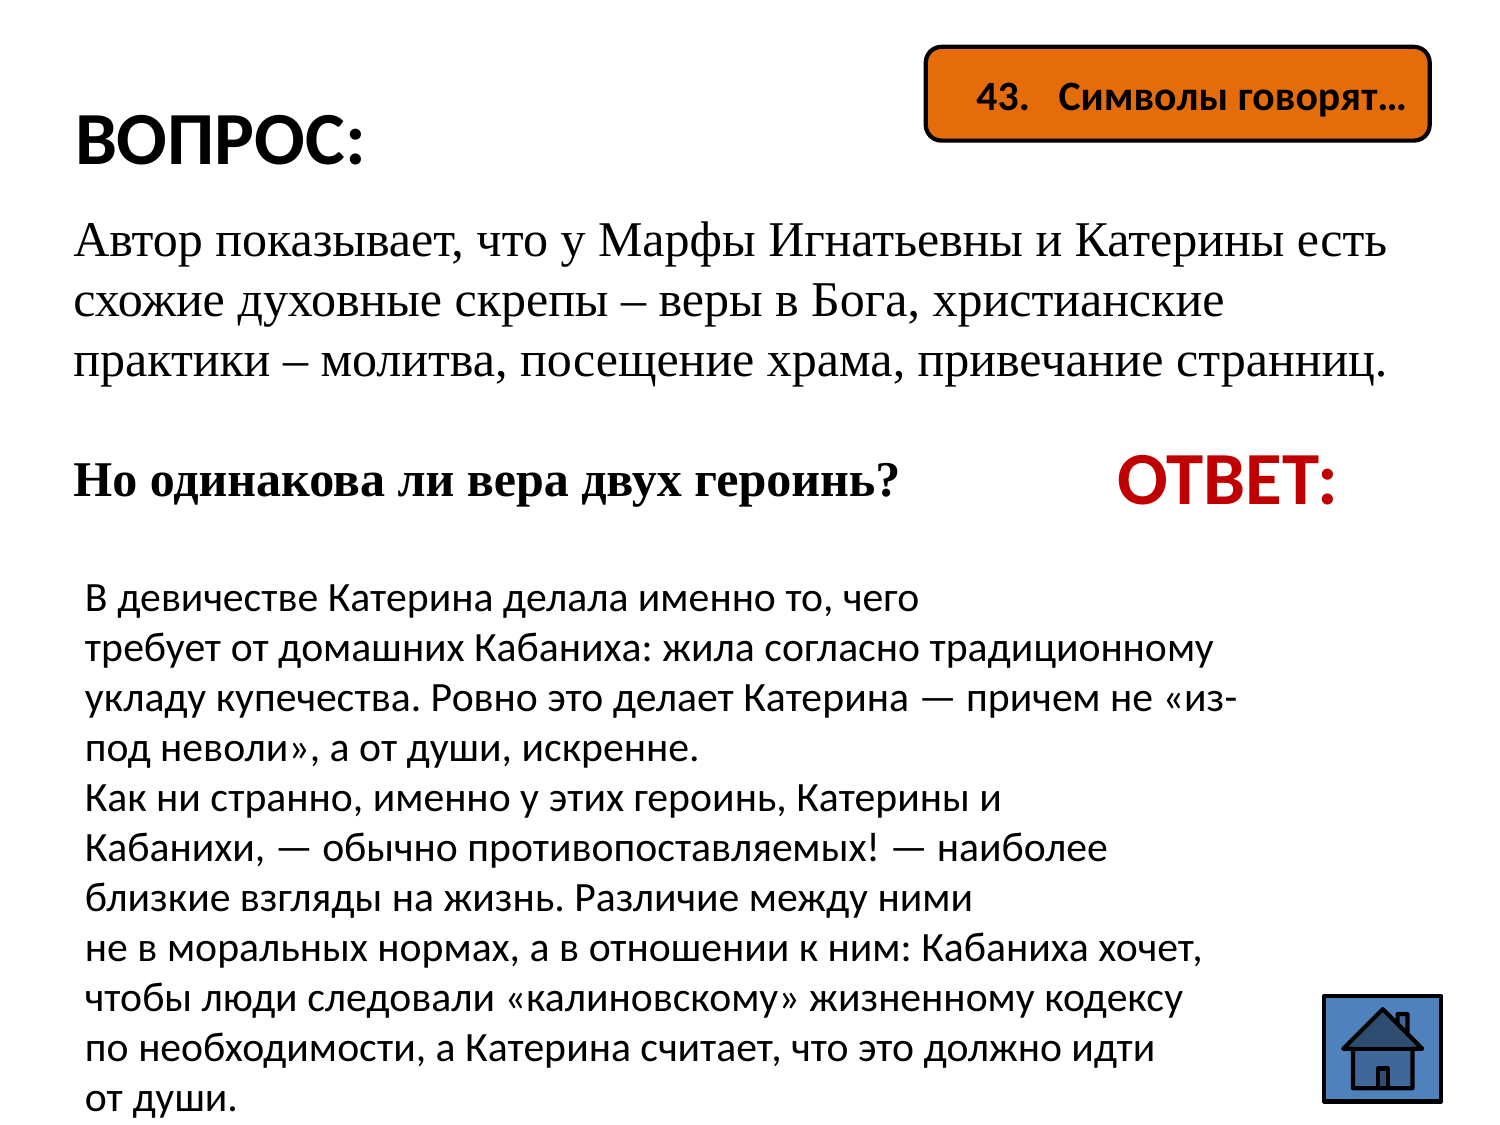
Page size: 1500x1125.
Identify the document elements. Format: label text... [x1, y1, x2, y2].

text_box [1322, 994, 1443, 1104]
text_box 43. Символы говорят… [923, 44, 1432, 143]
text_box Автор показывает, что у Марфы Игнатьевны и Катерины есть схожие духовные скрепы – веры в Бога, христианские практики – молитва, посещение храма, привечание странниц. Но одинакова ли вера двух героинь? [58, 199, 1418, 584]
text_box В девичестве Катерина делала именно то, чего требует от домашних Кабаниха: жила согласно традиционному укладу купечества. Ровно это делает Катерина — причем не «из-под неволи», а от души, искренне. Как ни странно, именно у этих героинь, Катерины и Кабанихи, — обычно противопоставляемых! — наиболее близкие взгляды на жизнь. Различие между ними не в моральных нормах, а в отношении к ним: Кабаниха хочет, чтобы люди следовали «калиновскому» жизненному кодексу по необходимости, а Катерина считает, что это должно идти от души. [70, 562, 1254, 1125]
text_box ОТВЕТ: [1102, 421, 1354, 527]
text_box ВОПРОС: [60, 81, 382, 187]
